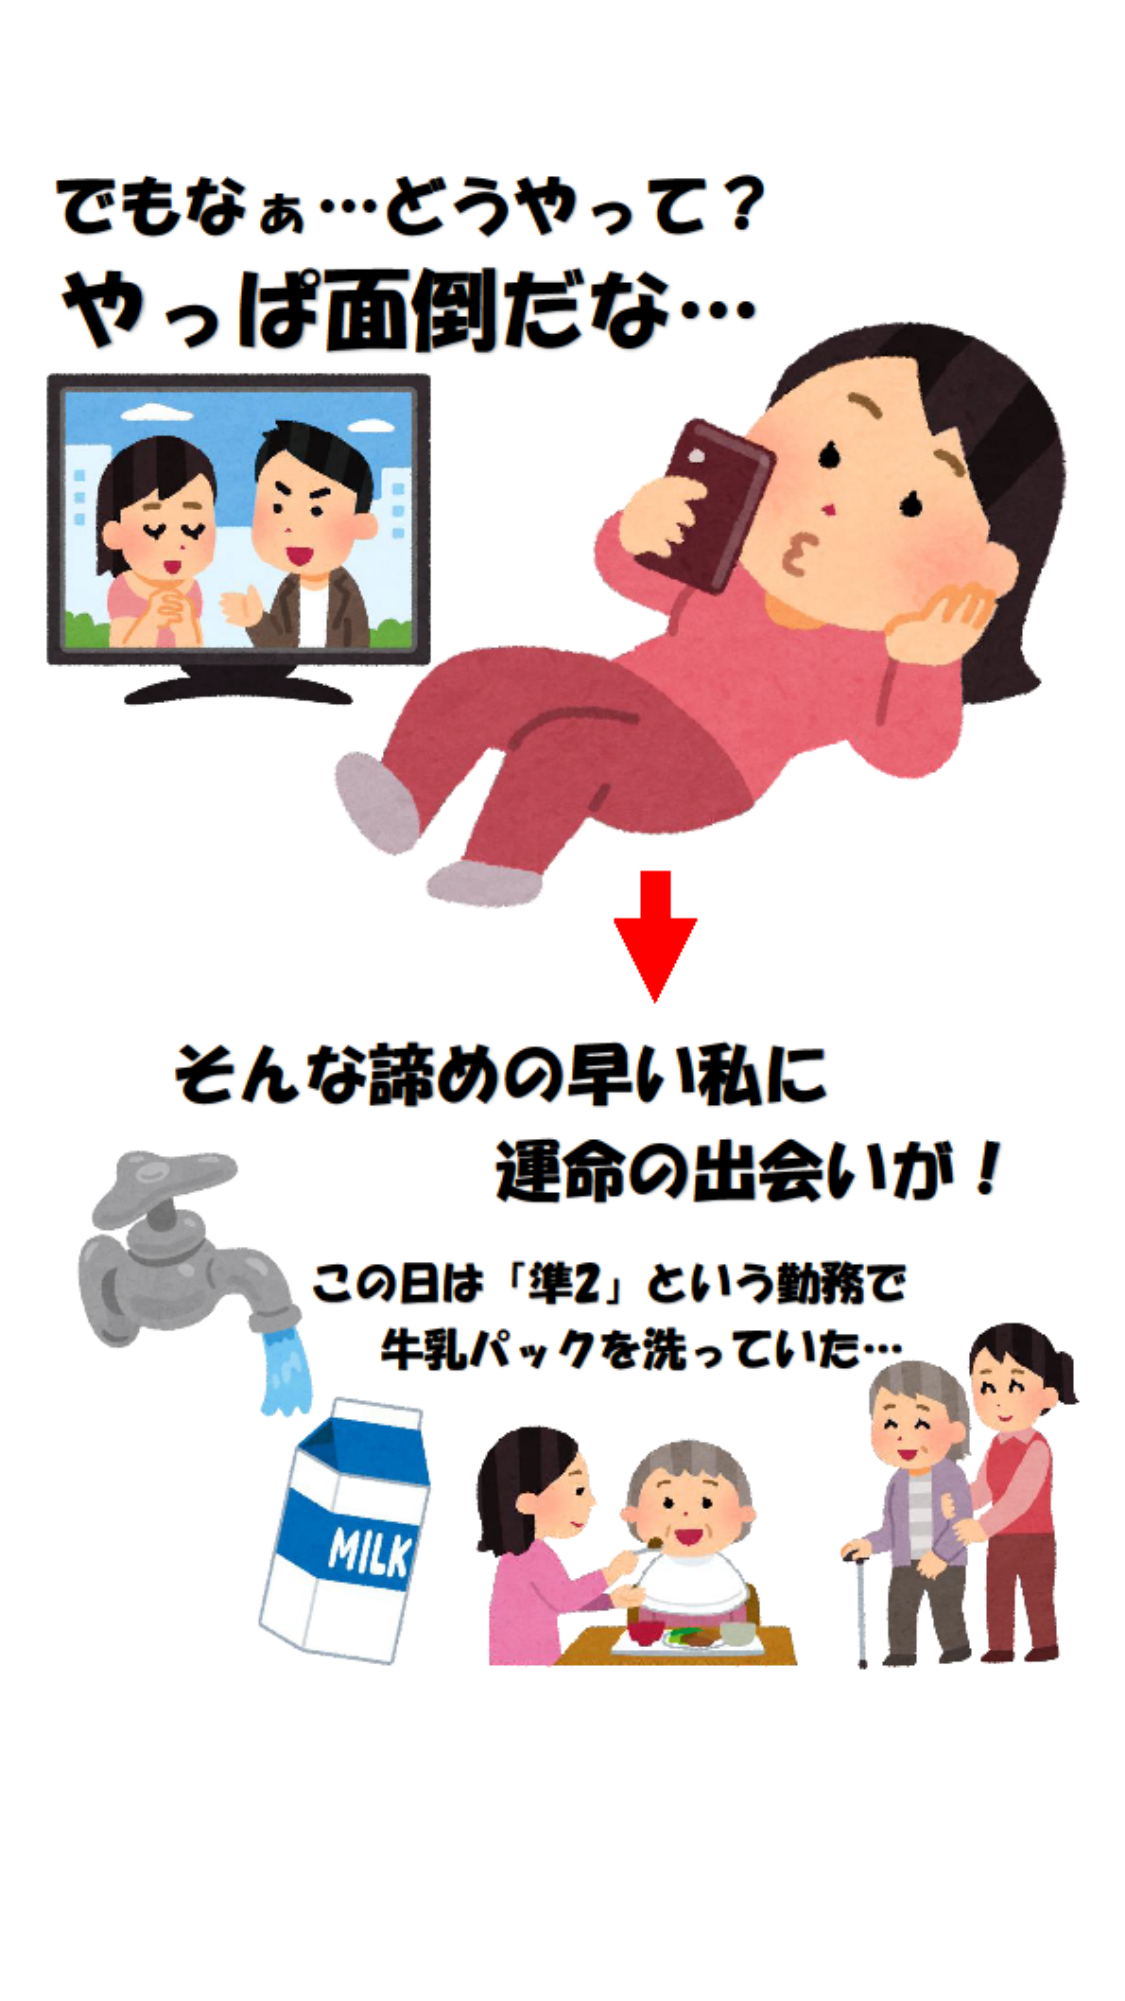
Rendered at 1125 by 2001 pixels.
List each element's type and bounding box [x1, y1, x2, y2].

text_box [0, 107, 1125, 1700]
